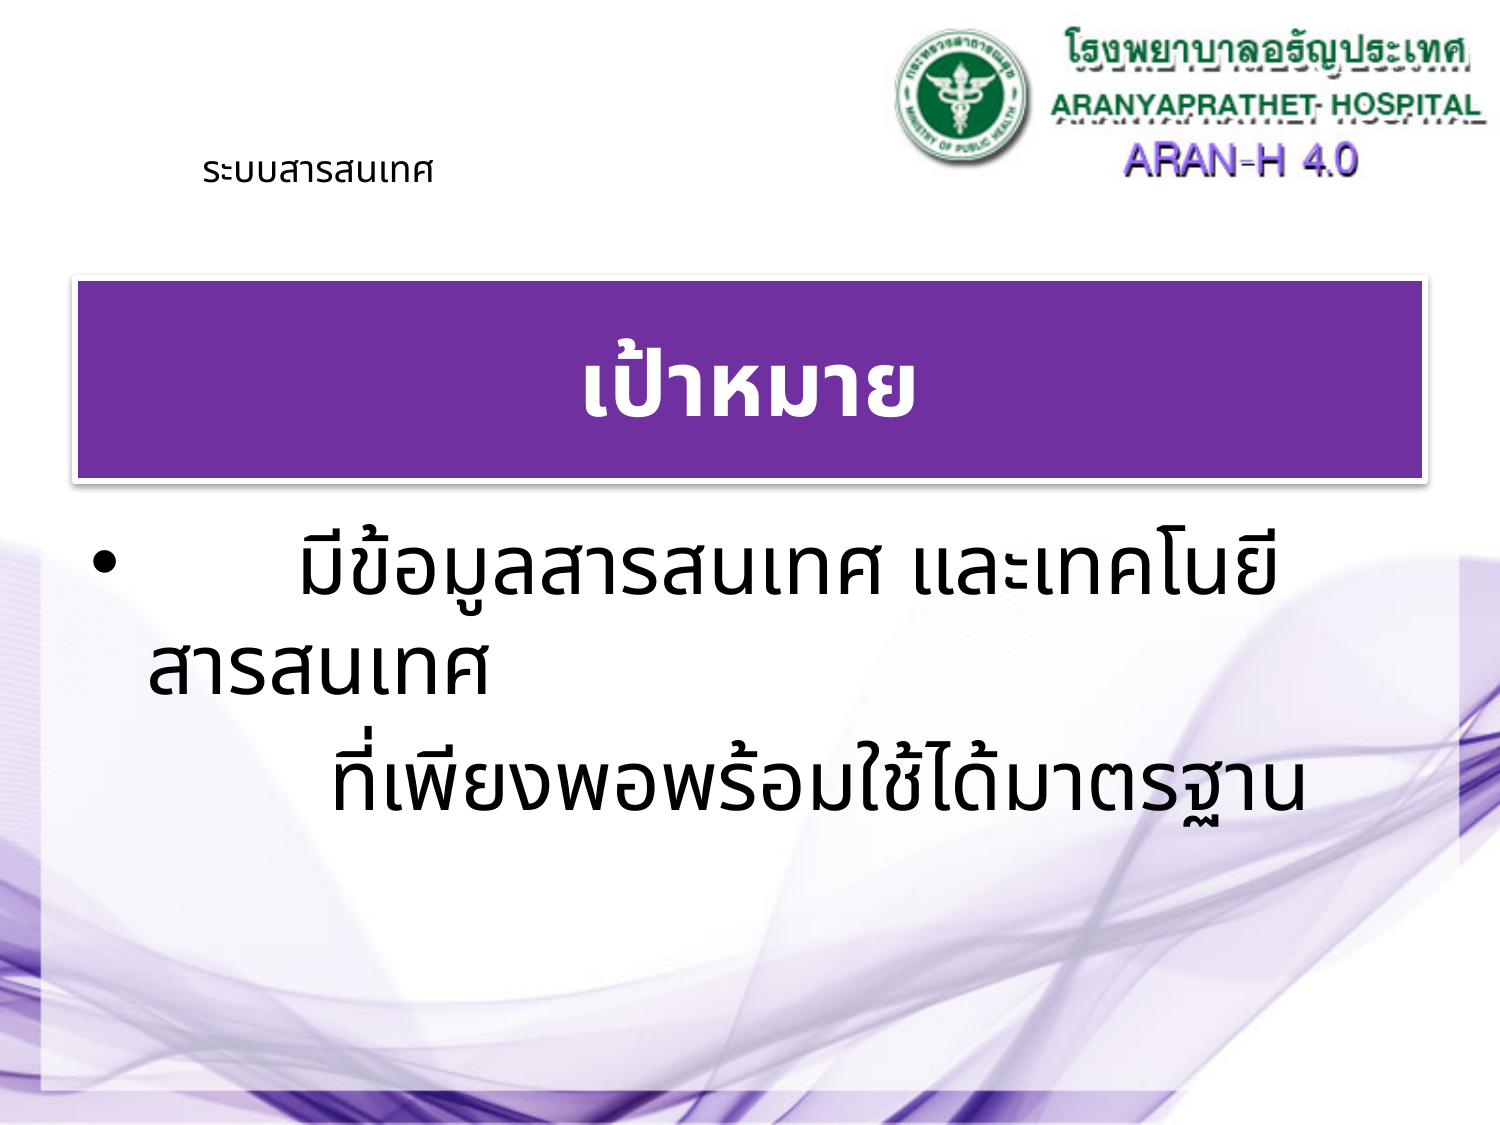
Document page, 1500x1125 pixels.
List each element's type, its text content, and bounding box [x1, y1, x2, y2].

list มีข้อมูลสารสนเทศ และเทคโนยีสารสนเทศ ที่เพียงพอพร้อมใช้ได้มาตรฐาน [75, 503, 1425, 1125]
picture [0, 0, 1500, 1125]
text_box ระบบสารสนเทศ [187, 137, 663, 198]
title เป้าหมาย [72, 275, 1428, 484]
